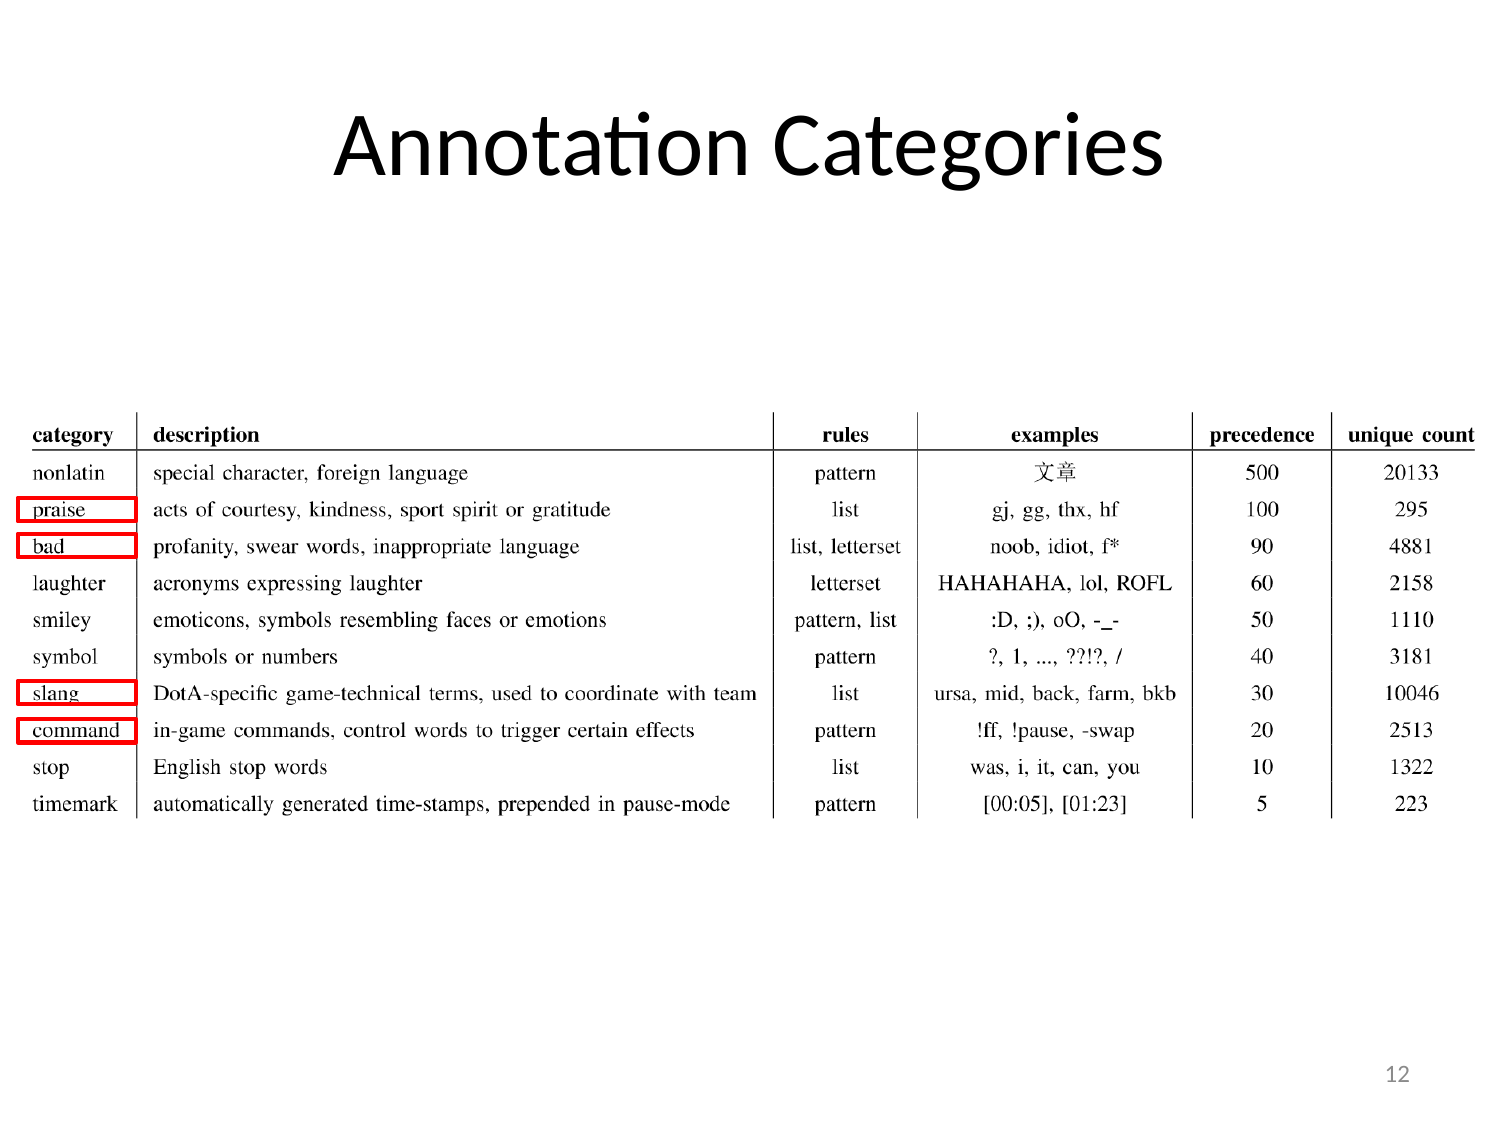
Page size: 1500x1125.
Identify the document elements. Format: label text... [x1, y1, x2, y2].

slide_number 12 [1074, 1042, 1425, 1103]
picture [24, 408, 1478, 823]
title Annotation Categories [75, 45, 1425, 233]
